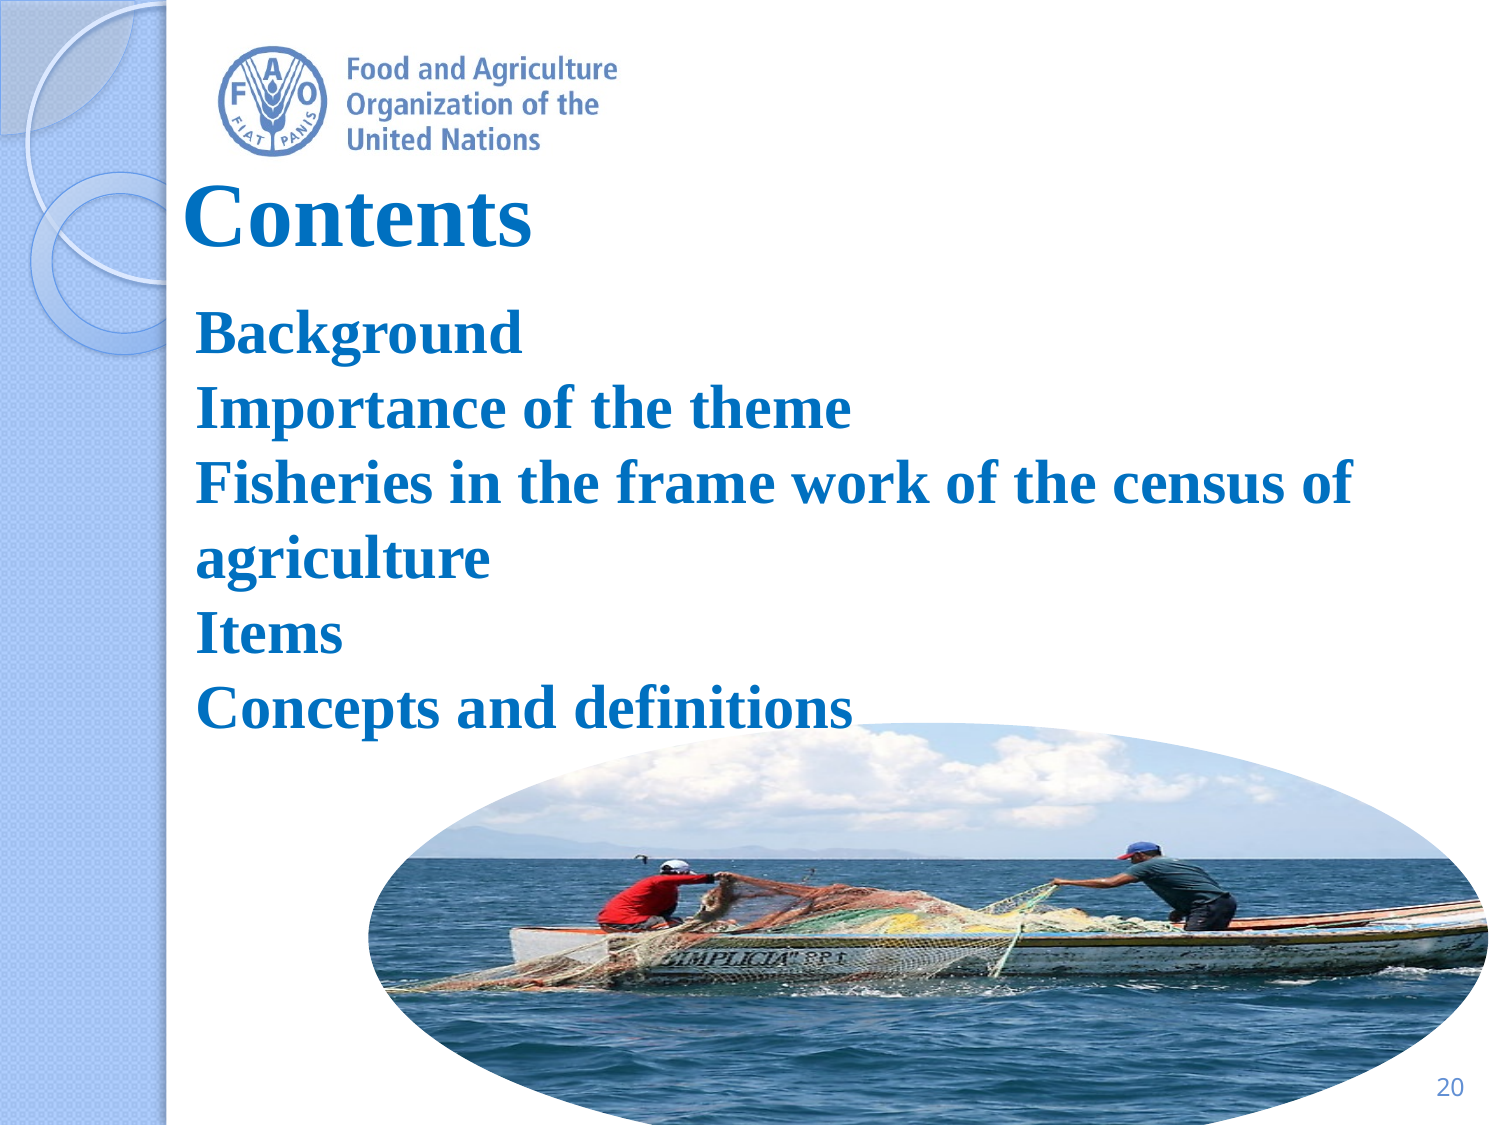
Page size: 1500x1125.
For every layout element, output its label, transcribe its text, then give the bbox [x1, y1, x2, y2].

title Contents [166, 128, 692, 257]
picture [172, 5, 661, 128]
picture [368, 722, 1489, 1125]
list Background Importance of the theme Fisheries in the frame work of the census of agriculture Items Concepts and definitions [166, 257, 1500, 838]
